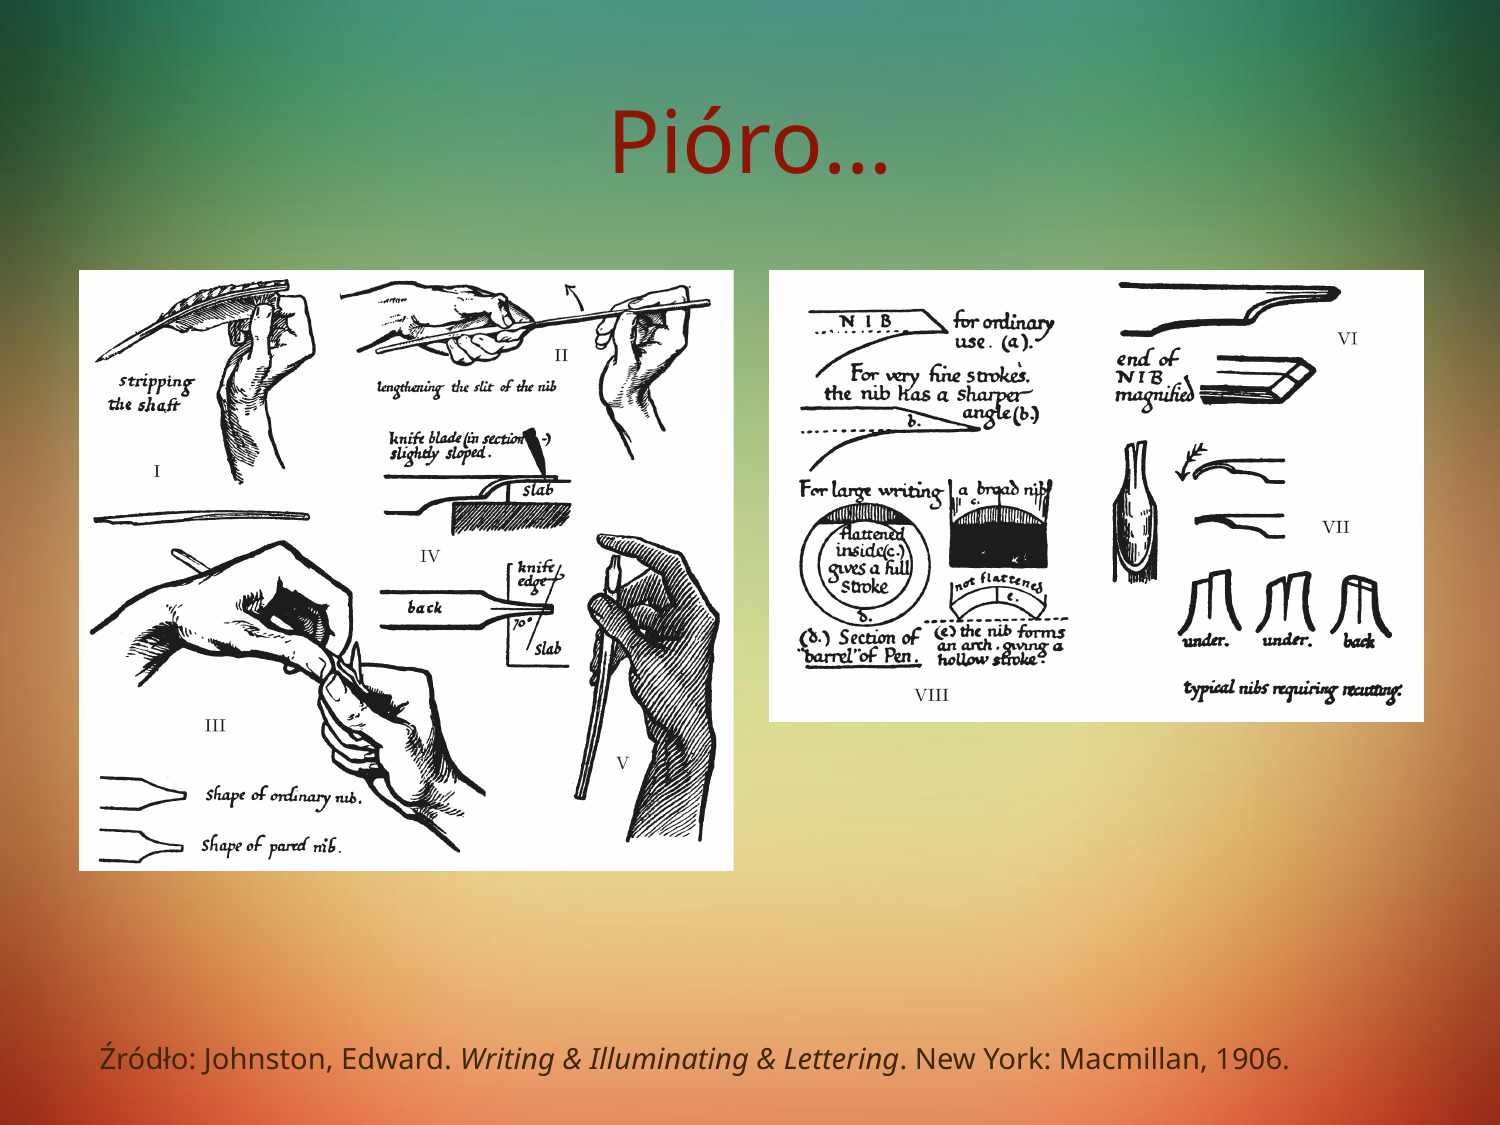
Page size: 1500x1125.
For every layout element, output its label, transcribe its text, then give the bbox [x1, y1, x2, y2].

text_box Źródło: Johnston, Edward. Writing & Illuminating & Lettering. New York: Macmillan, 1906. [84, 1033, 1415, 1083]
title Pióro… [75, 45, 1425, 233]
picture [0, 0, 1500, 1125]
